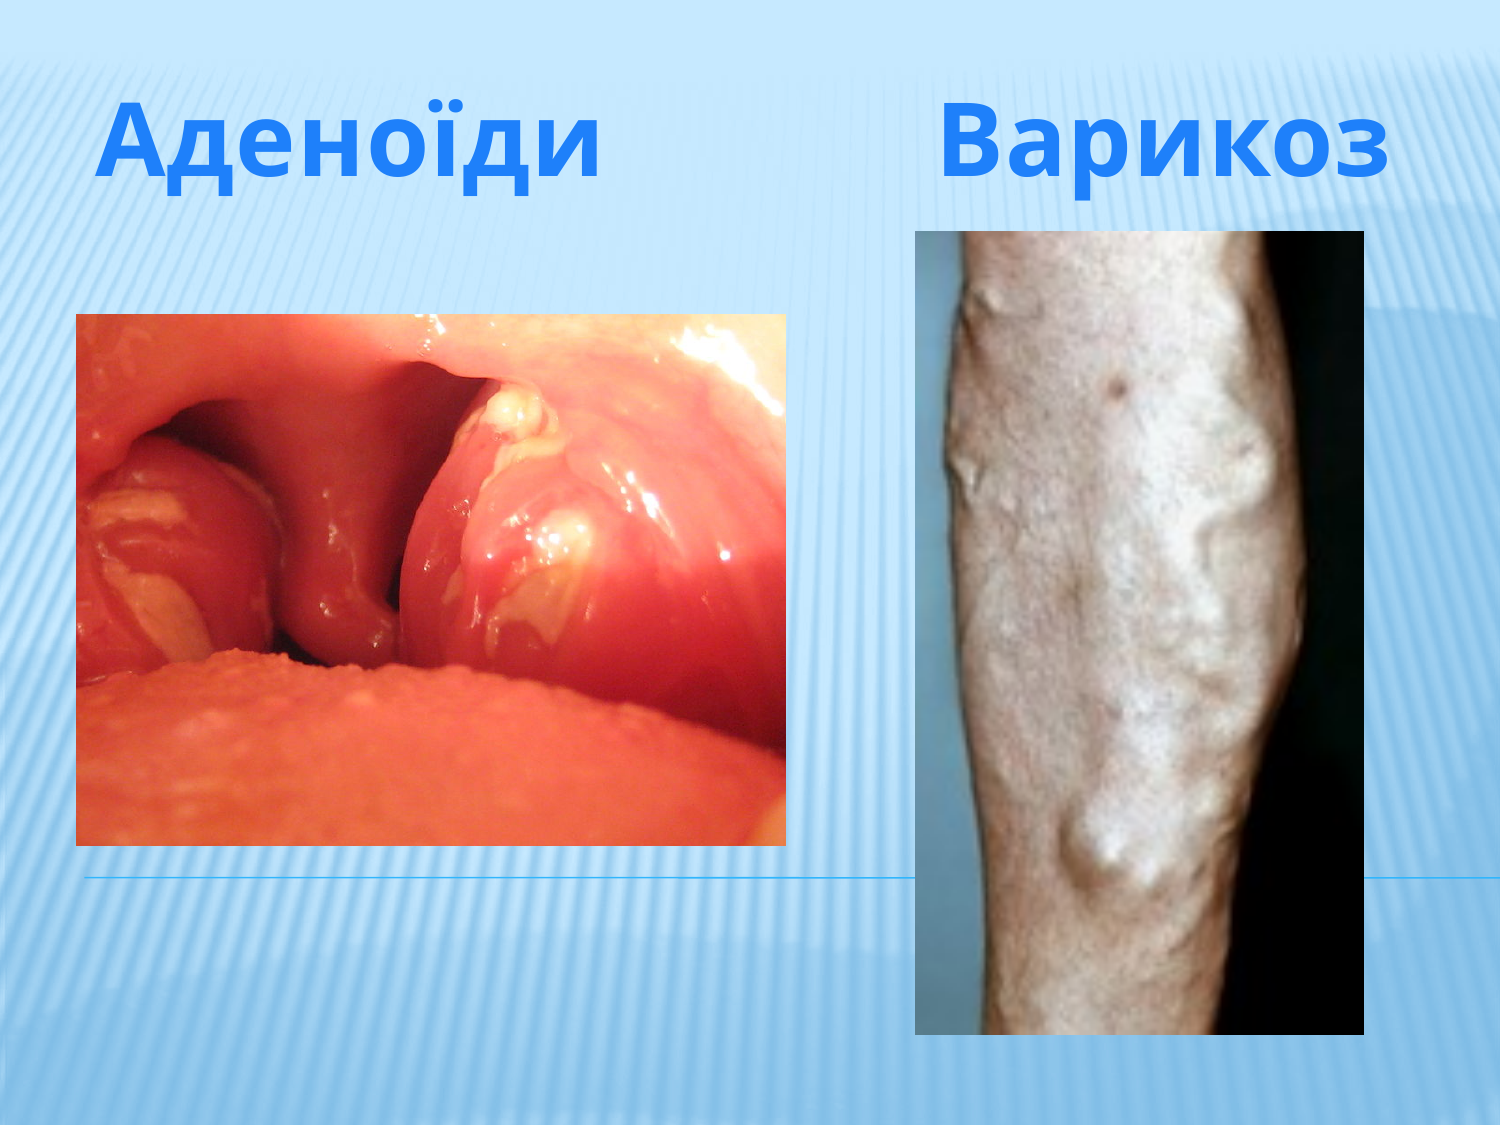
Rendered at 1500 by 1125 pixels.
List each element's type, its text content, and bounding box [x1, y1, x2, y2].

subtitle Аденоїди Варикоз [53, 54, 1441, 205]
picture [914, 231, 1364, 1035]
picture [76, 314, 786, 847]
